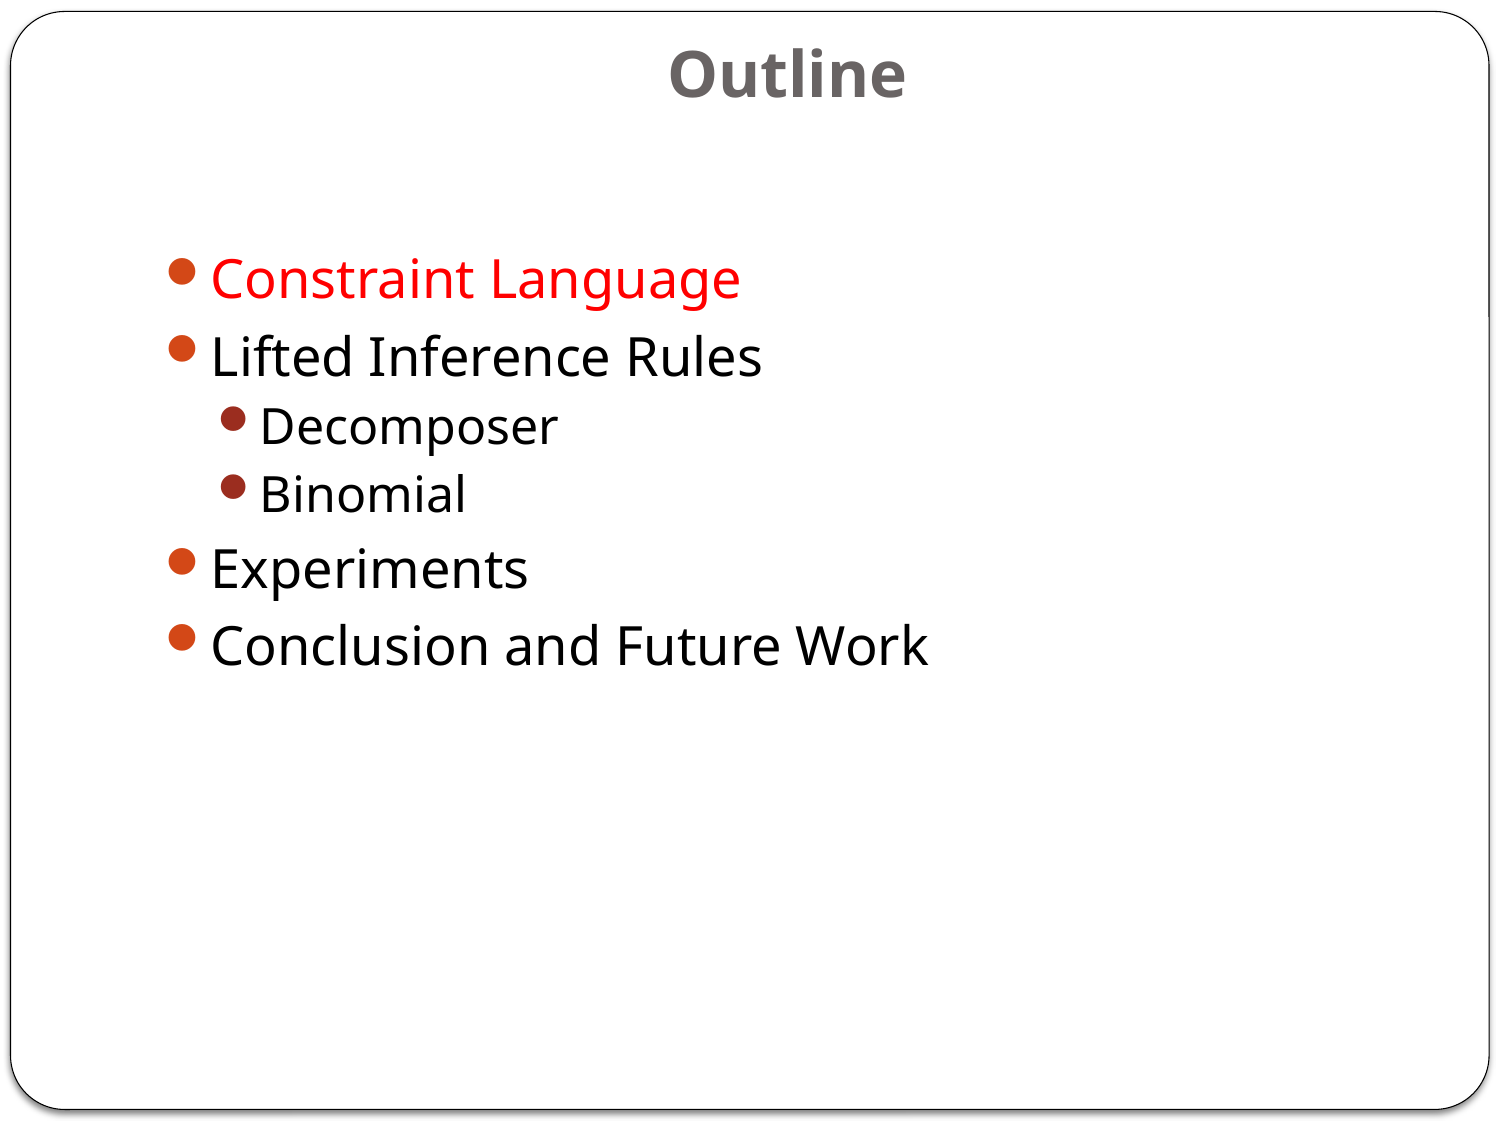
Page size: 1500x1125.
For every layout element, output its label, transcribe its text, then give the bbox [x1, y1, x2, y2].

list Constraint Language Lifted Inference Rules Decomposer Binomial Experiments Conclusion and Future Work [150, 237, 1425, 988]
title Outline [150, 24, 1425, 125]
